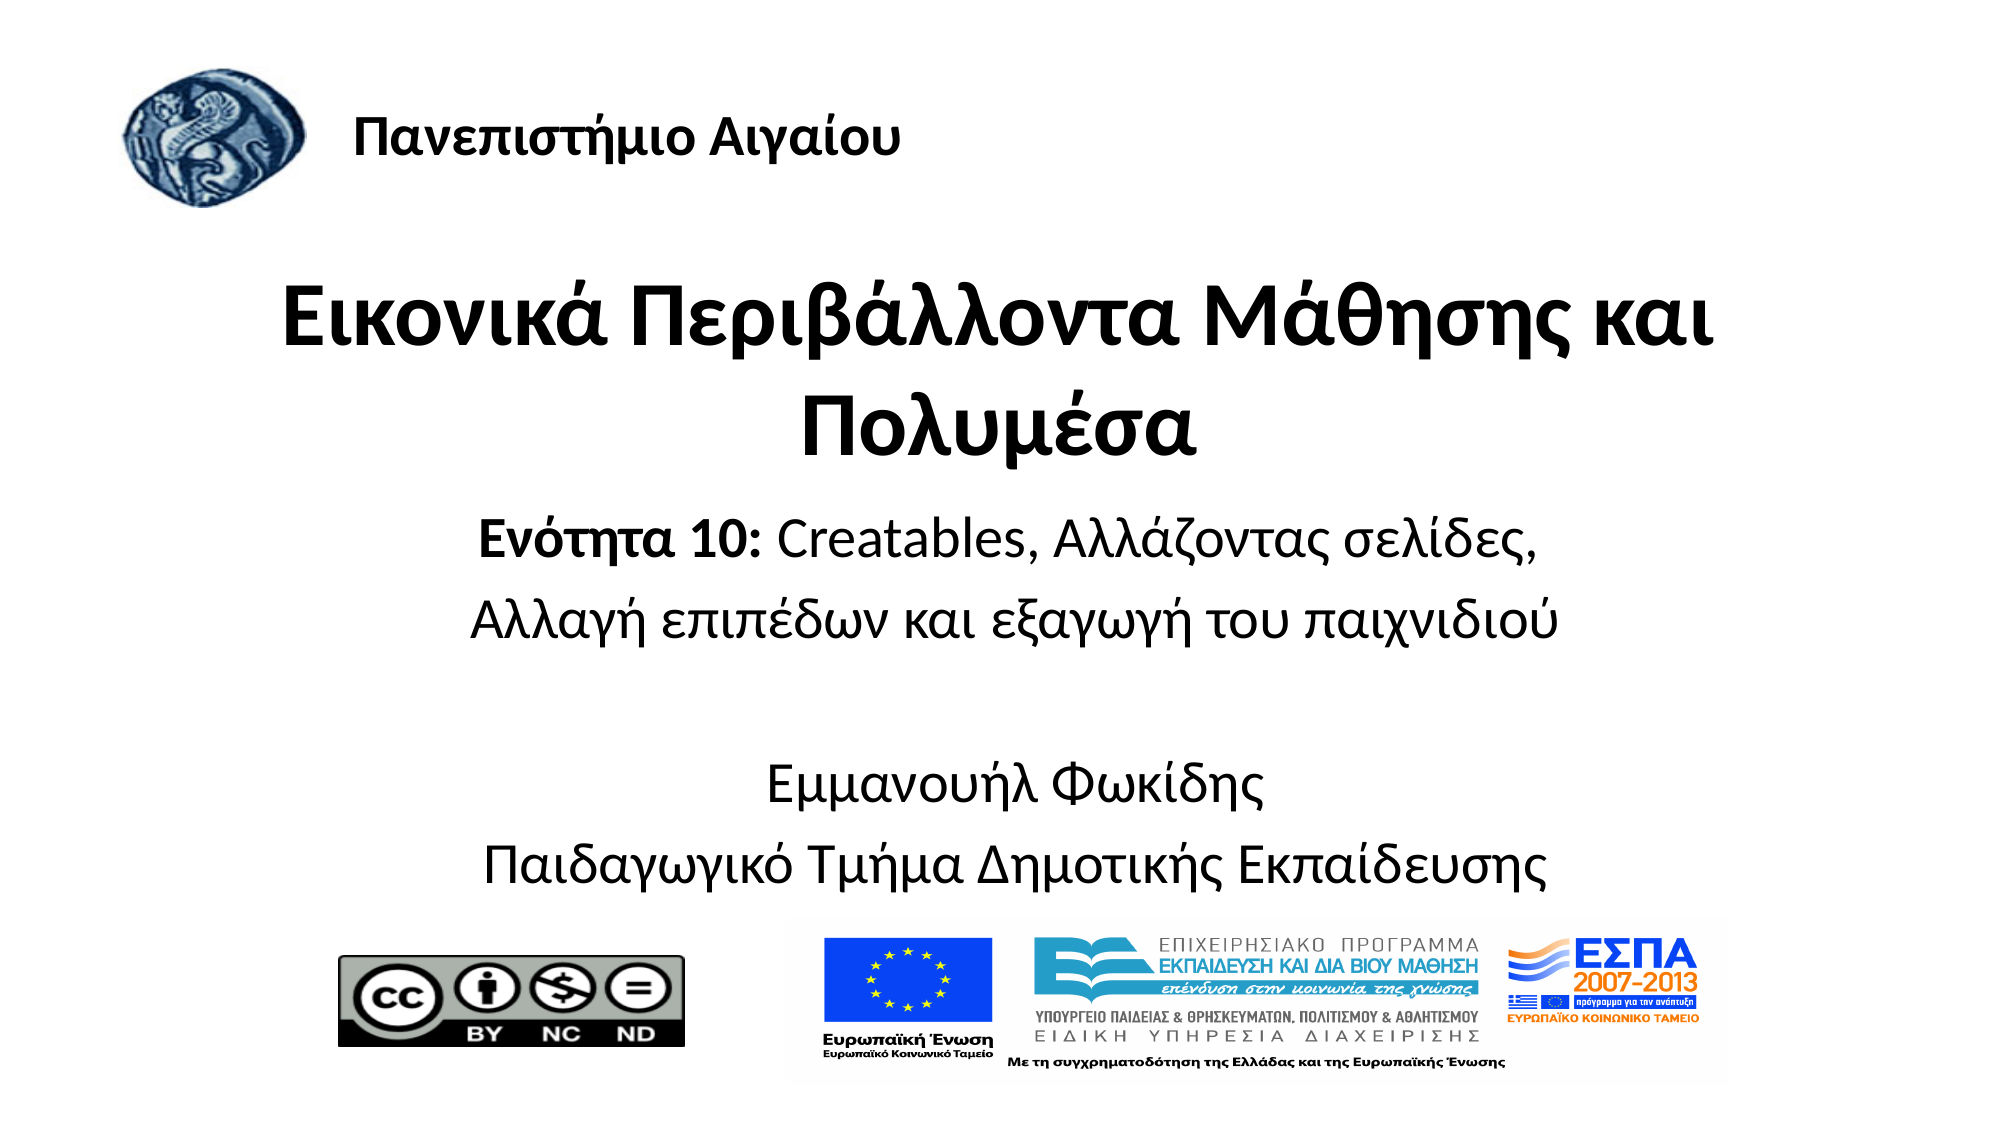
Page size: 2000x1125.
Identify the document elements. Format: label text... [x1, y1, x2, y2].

title Εικονικά Περιβάλλοντα Μάθησης και Πολυμέσα [149, 243, 1849, 485]
picture [117, 66, 307, 208]
subtitle Ενότητα 10: Creatables, Αλλάζοντας σελίδες, Αλλαγή επιπέδων και εξαγωγή του παιχνιδιού Εμμανουήλ Φωκίδης Παιδαγωγικό Τμήμα Δημοτικής Εκπαίδευσης [86, 491, 1945, 868]
picture [784, 916, 1728, 1086]
picture [338, 955, 685, 1048]
text_box Πανεπιστήμιο Αιγαίου [338, 90, 1189, 175]
